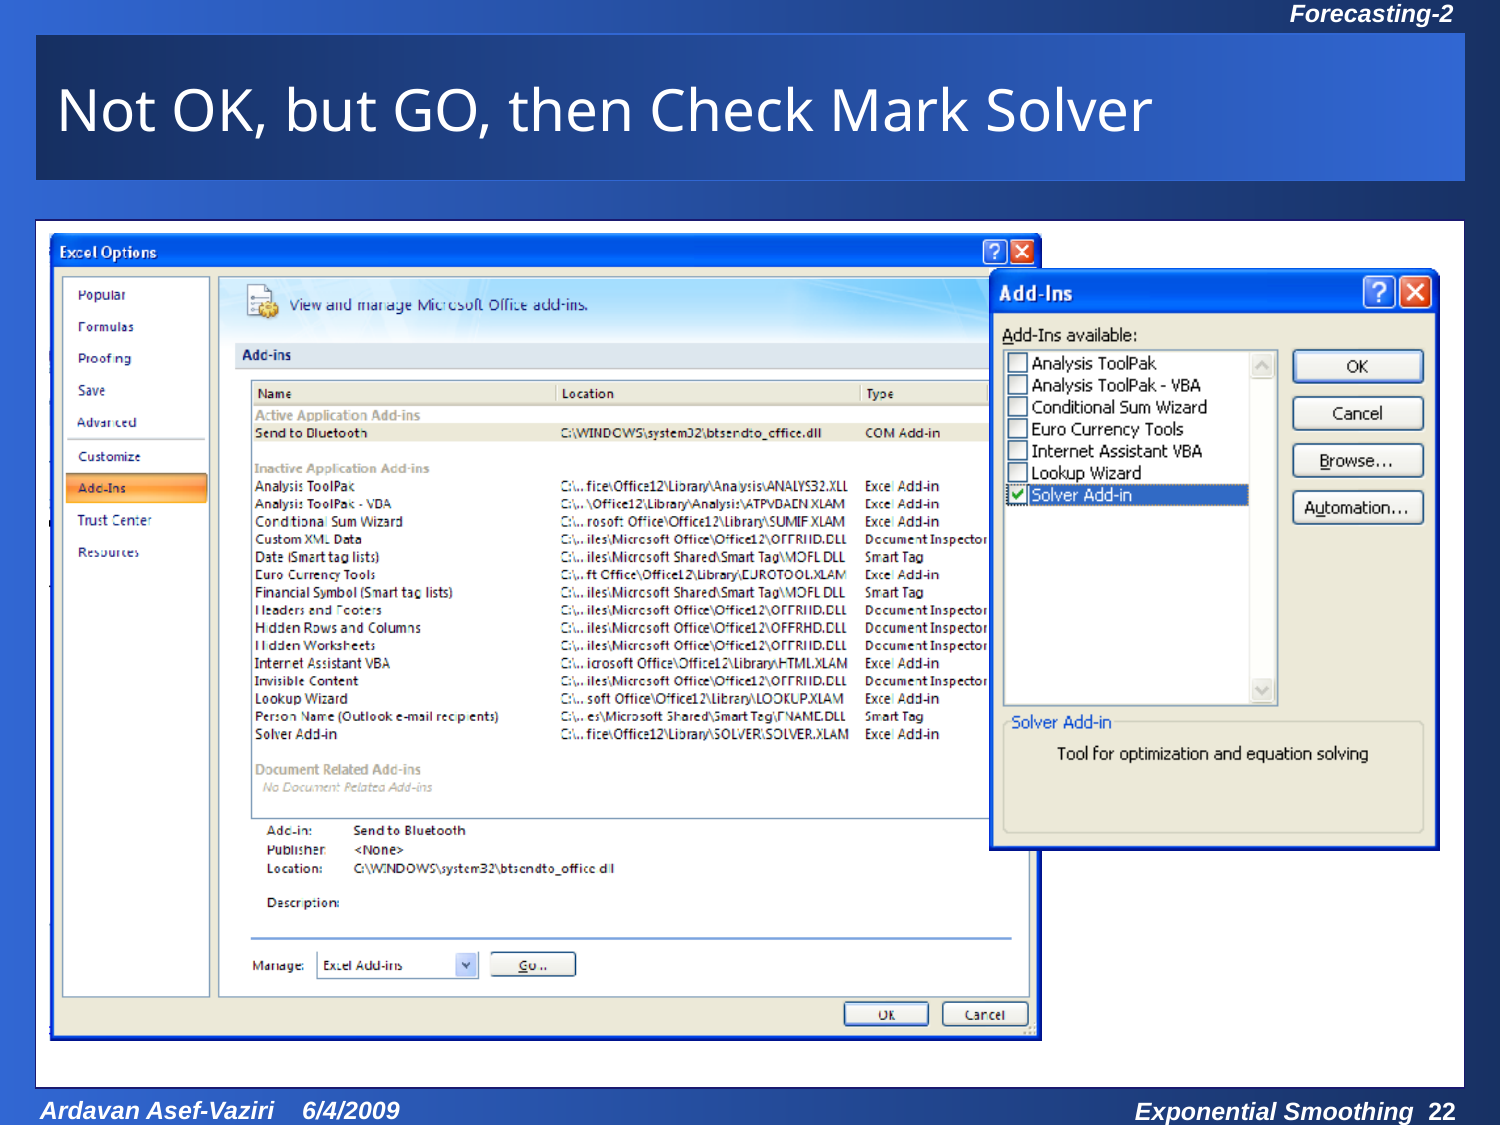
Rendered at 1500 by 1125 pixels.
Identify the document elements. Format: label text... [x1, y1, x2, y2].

picture [48, 232, 1440, 1042]
title Not OK, but GO, then Check Mark Solver [40, 36, 1465, 179]
